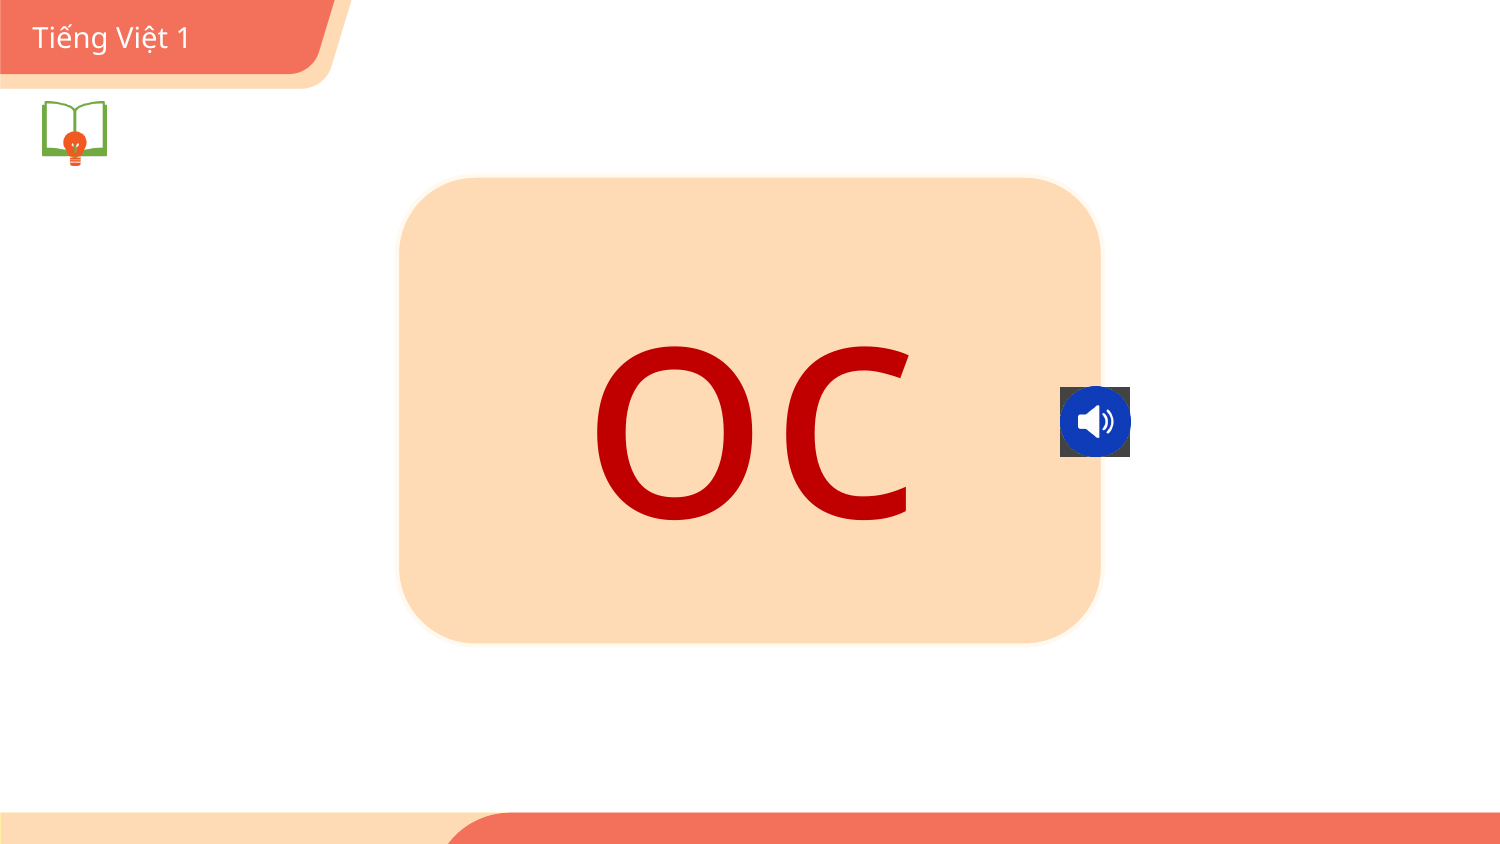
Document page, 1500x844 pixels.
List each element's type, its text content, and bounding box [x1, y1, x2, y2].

text_box oc [440, 198, 1060, 588]
text_box Tiếng Việt 1 [17, 12, 228, 63]
text_box [396, 175, 1103, 646]
picture [0, 0, 1500, 844]
